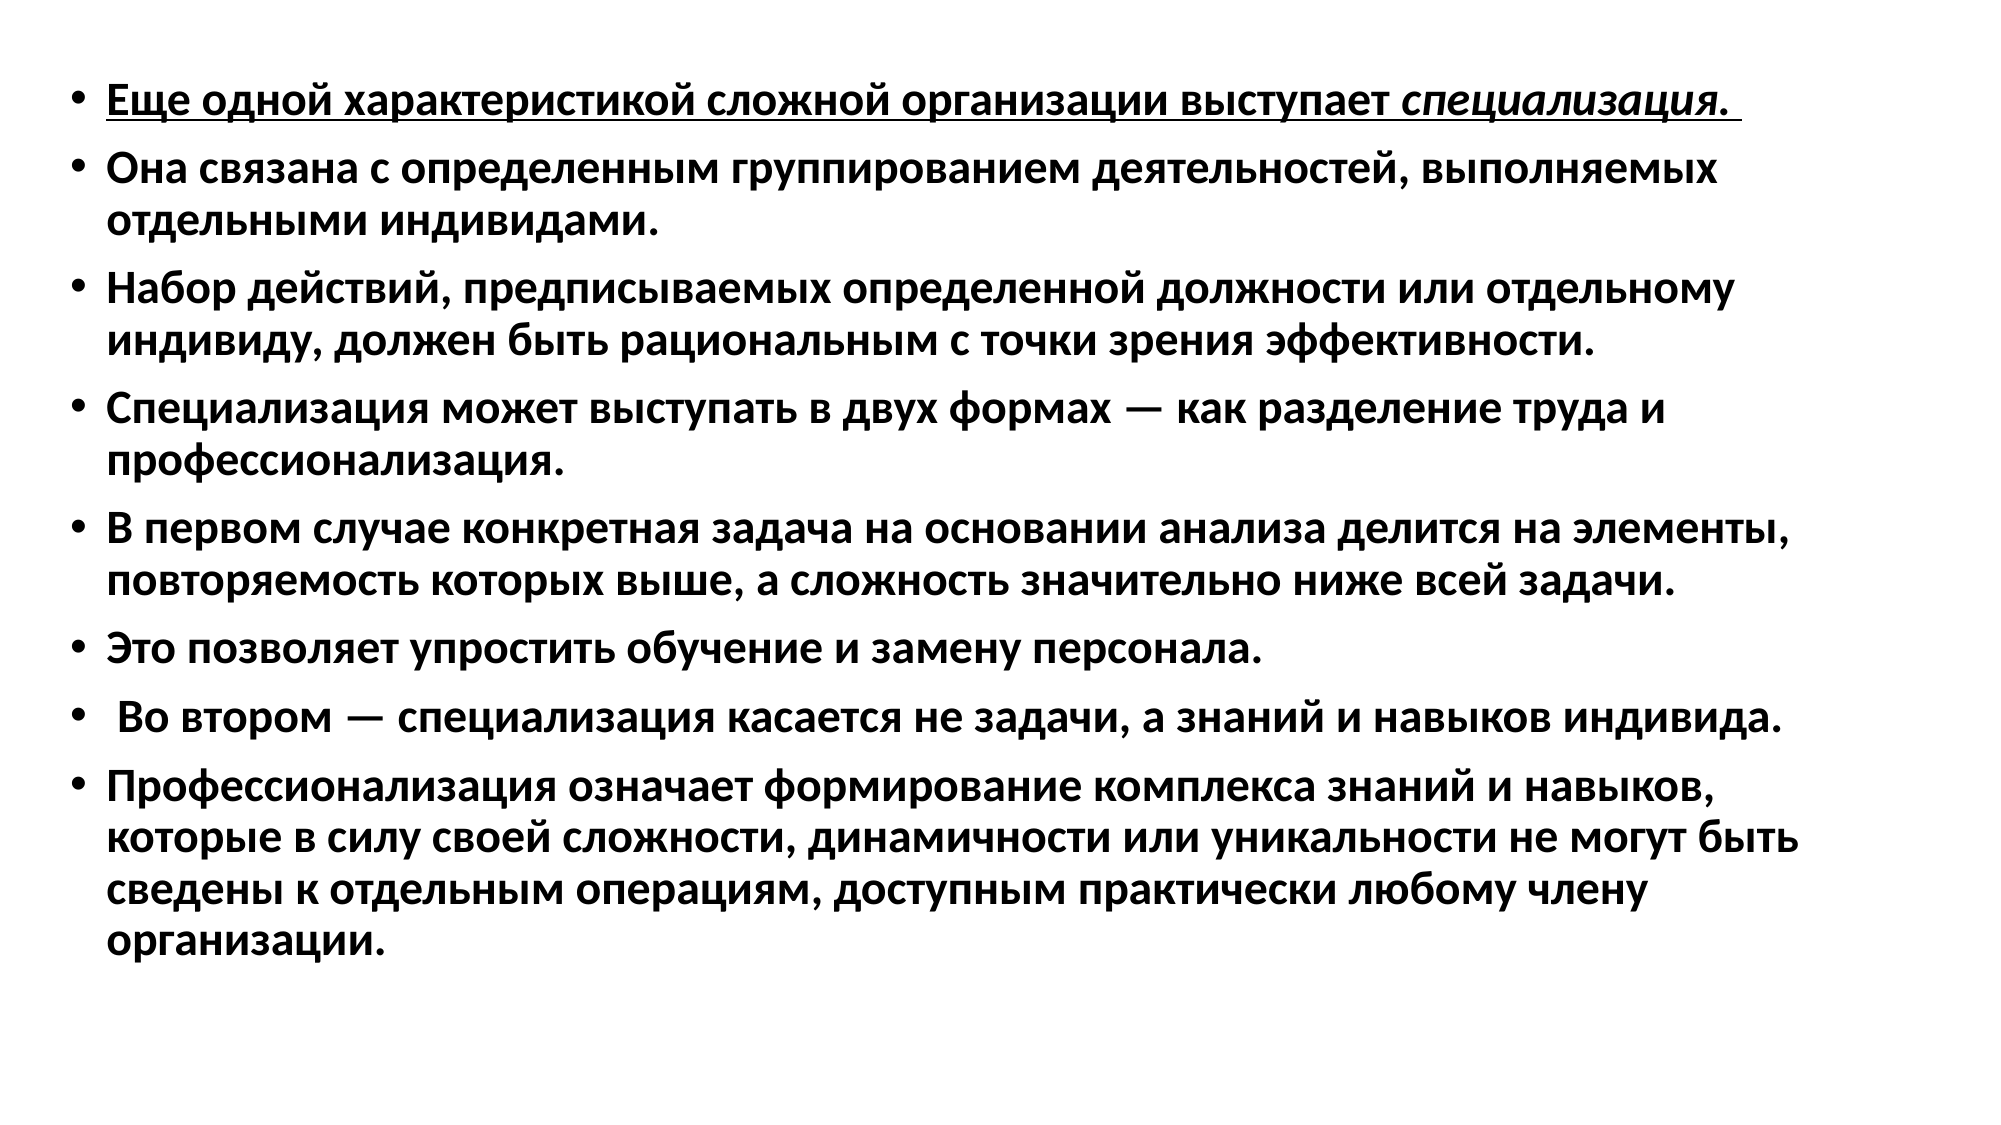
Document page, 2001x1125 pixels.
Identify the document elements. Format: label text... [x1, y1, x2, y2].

list Еще одной характеристикой сложной организации выступает специализация. Она связана с определенным группированием деятельностей, выполняемых отдельными индивидами. Набор действий, предписываемых определенной должности или отдельному индивиду, должен быть рациональным с точки зрения эффективности. Специализация может выступать в двух формах — как разделение труда и профессионализация. В первом случае конкретная задача на основании анализа делится на элементы, повторяемость которых выше, а сложность значительно ниже всей задачи. Это позволяет упростить обучение и замену персонала. Во втором — специализация касается не задачи, а знаний и навыков индивида. Профессионализация означает формирование комплекса знаний и навыков, которые в силу своей сложности, динамичности или уникальности не могут быть сведены к отдельным операциям, доступным практически любому члену организации. [55, 66, 1863, 1053]
